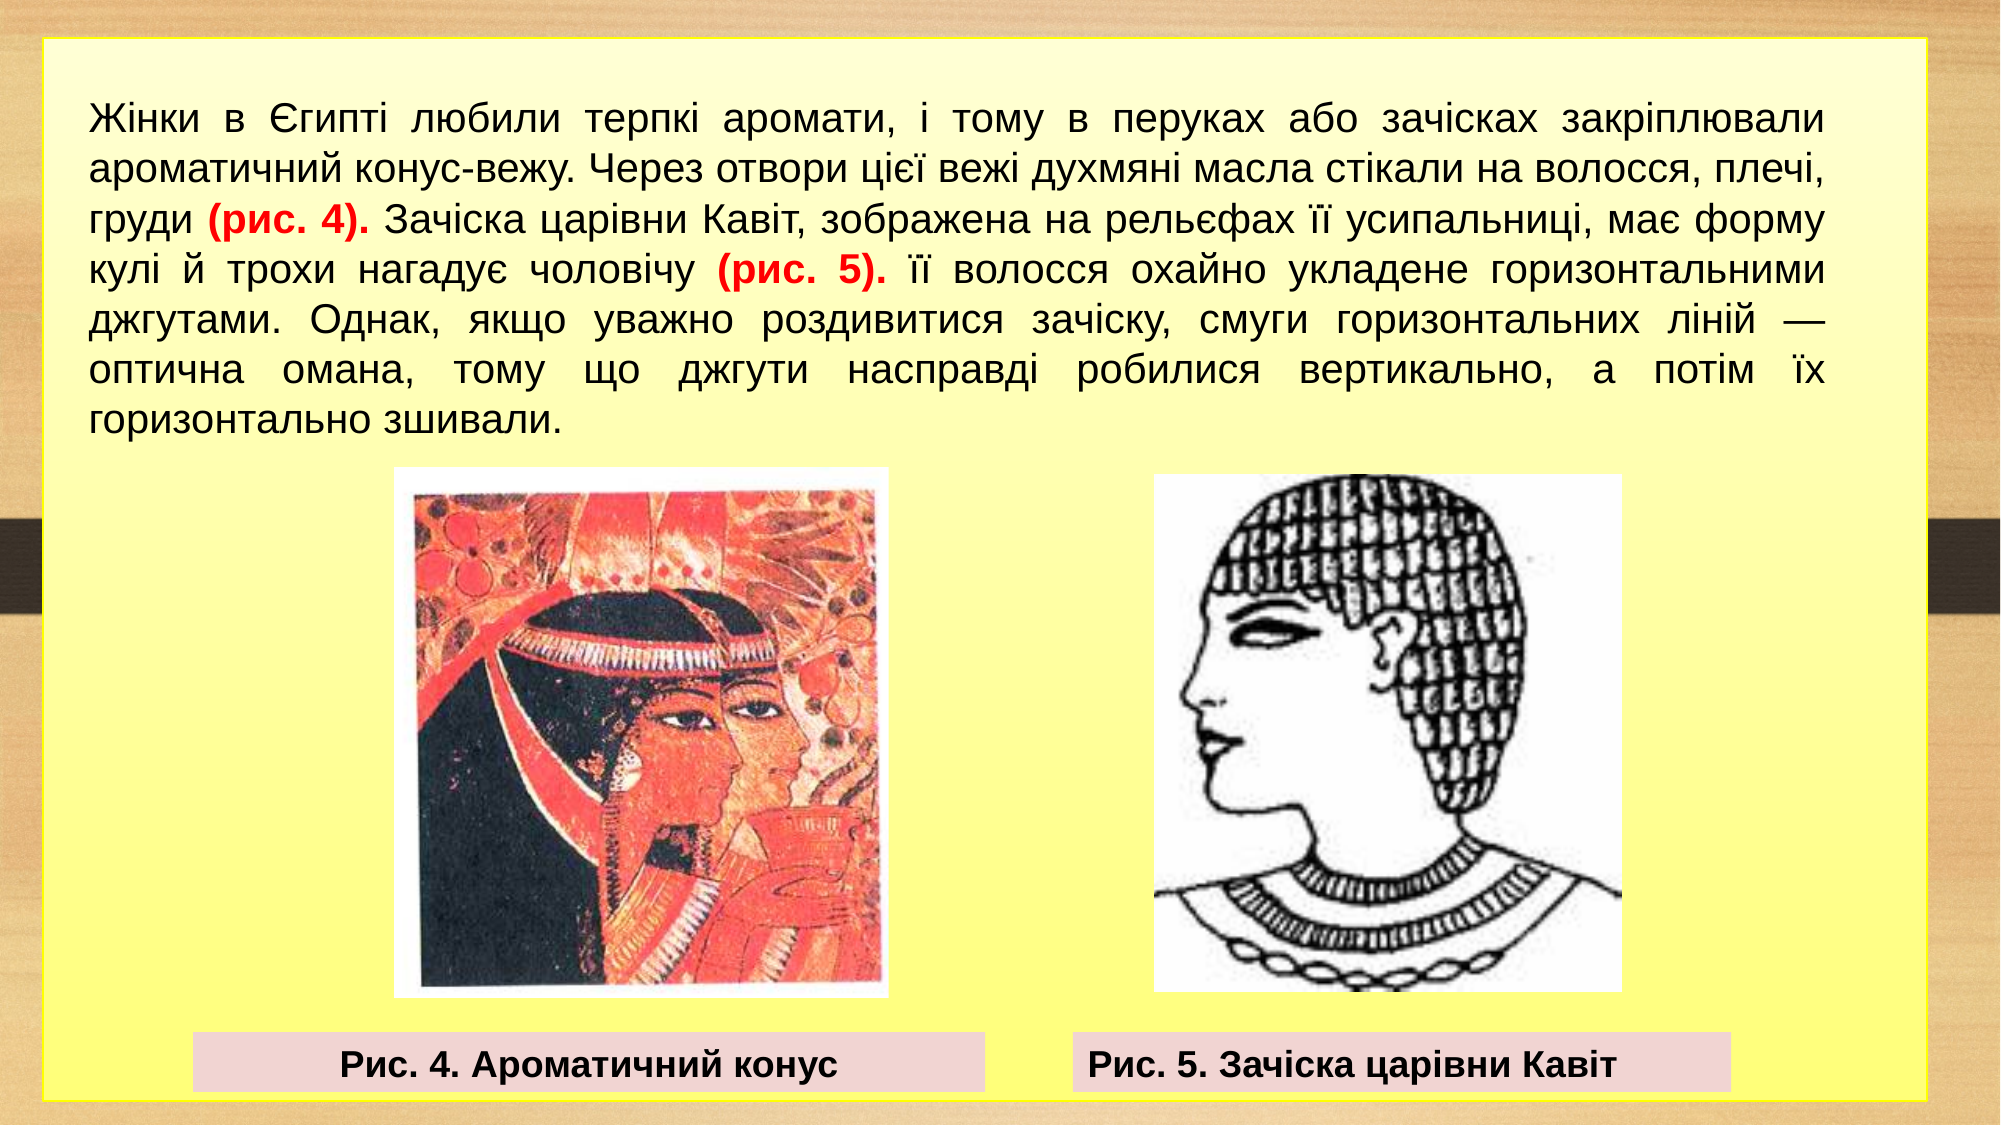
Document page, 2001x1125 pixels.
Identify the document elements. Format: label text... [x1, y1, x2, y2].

text_box Рис. 5. Зачіска царівни Кавіт [1072, 1032, 1732, 1092]
text_box Жінки в Єгипті любили терпкі аромати, і тому в перуках або зачісках закріплювали ароматичний конус-вежу. Через отвори цієї вежі духмяні масла стікали на волосся, плечі, груди (рис. 4). Зачіска царівни Кавіт, зображена на рельєфах її усипальниці, має форму кулі й трохи нагадує чоловічу (рис. 5). її волосся охай­но укладене горизонтальними джгутами. Однак, якщо уважно роздивитися зачіску, смуги горизонтальних ліній — оптична ома­на, тому що джгути насправді робилися вертикально, а потім їх горизонтально зшивали. [73, 83, 1841, 449]
text_box [42, 37, 1928, 1102]
text_box Рис. 4. Ароматичний конус [193, 1032, 986, 1092]
picture [0, 0, 2001, 1125]
